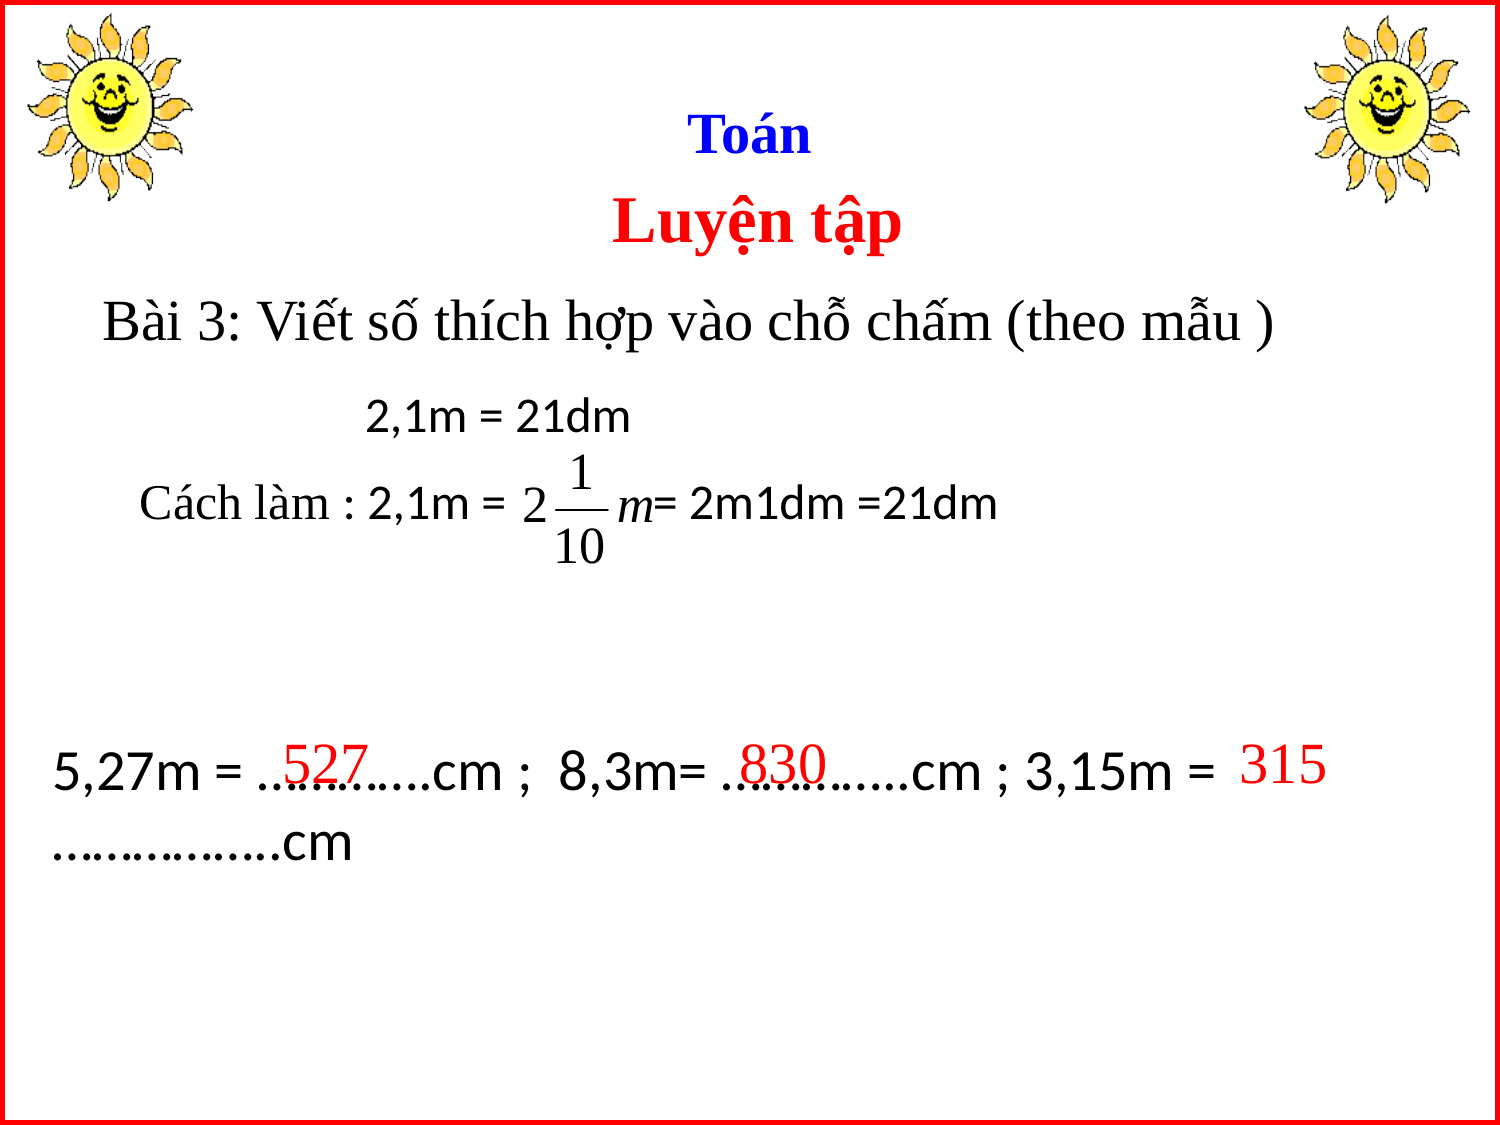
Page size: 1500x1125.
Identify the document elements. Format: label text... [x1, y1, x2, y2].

picture [9, 9, 211, 211]
text_box Cách làm : 2,1m = = 2m1dm =21dm [667, 462, 1400, 538]
text_box 2,1m = 21dm [350, 374, 700, 450]
text_box 5,27m = ………….cm ; 8,3m= …………..cm ; 3,15m = ……………..cm [37, 724, 1500, 880]
picture [1287, 12, 1488, 213]
text_box Cách làm : 2,1m = = 2m1dm =21dm [124, 462, 509, 538]
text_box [514, 439, 663, 576]
text_box 315 [1224, 717, 1400, 803]
text_box Bài 3: Viết số thích hợp vào chỗ chấm (theo mẫu ) [87, 275, 1363, 360]
text_box 527 [267, 717, 443, 803]
text_box 830 [725, 717, 900, 803]
text_box [0, 0, 1500, 1125]
